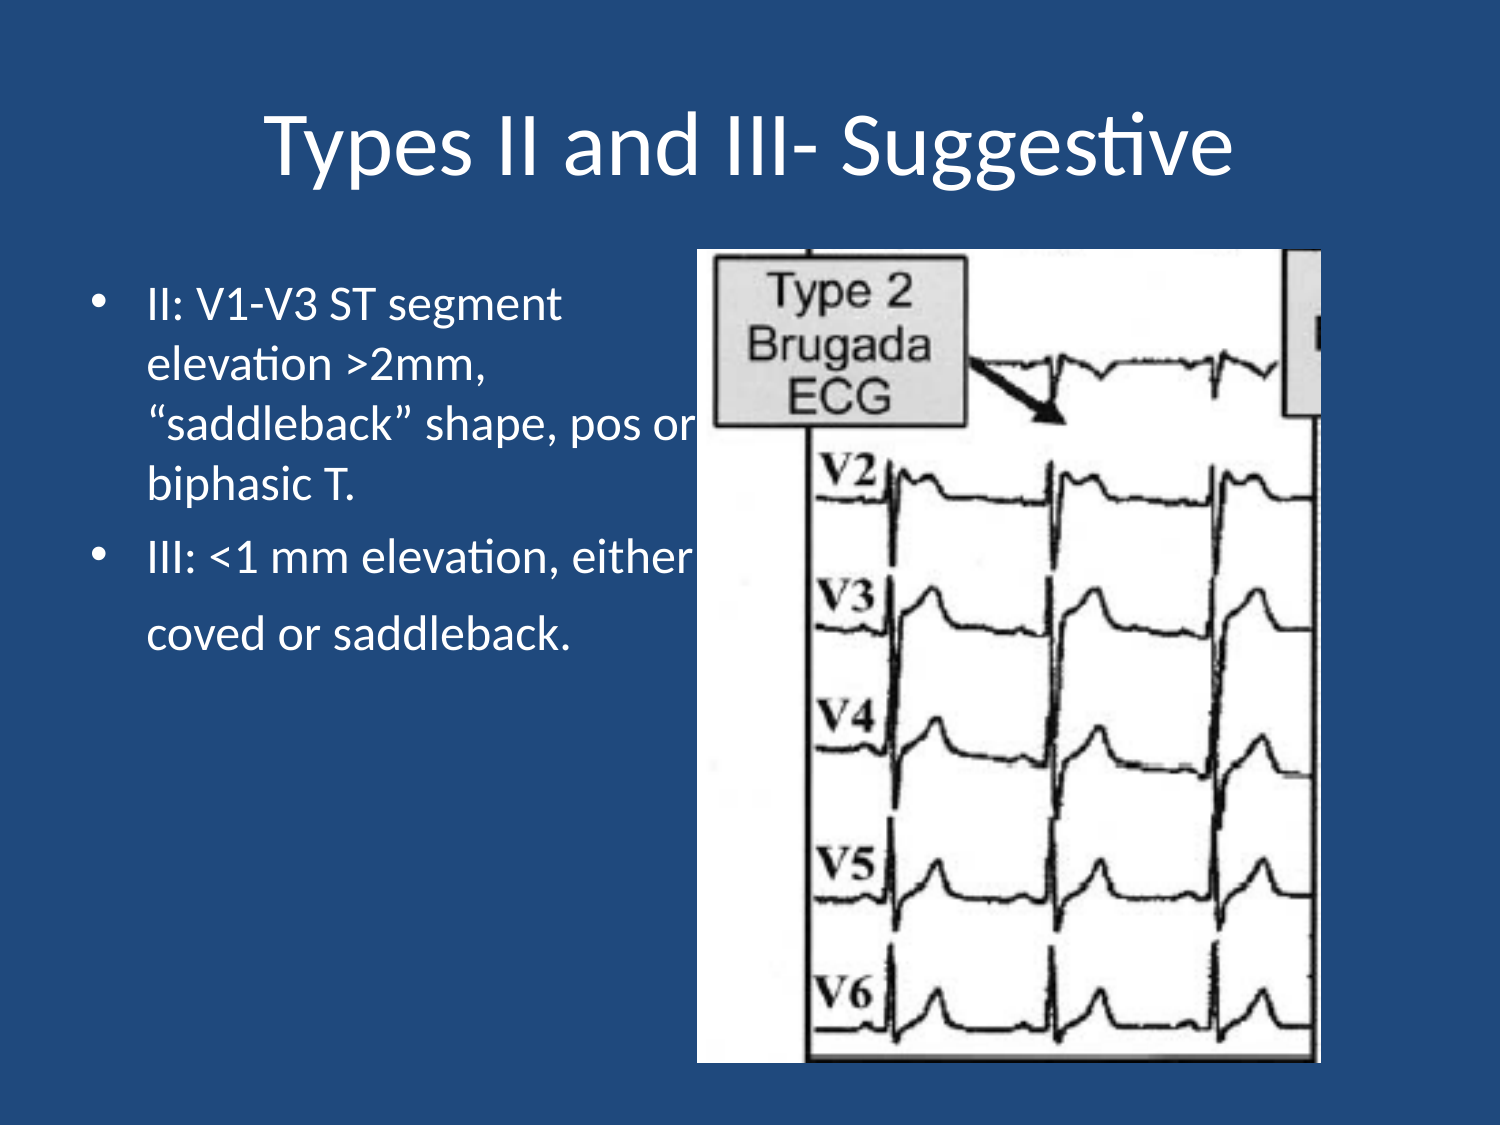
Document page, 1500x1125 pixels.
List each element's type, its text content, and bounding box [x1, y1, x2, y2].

list II: V1-V3 ST segment elevation >2mm, “saddleback” shape, pos or biphasic T. III: <1 mm elevation, either coved or saddleback. [75, 262, 692, 1025]
title Types II and III- Suggestive [75, 45, 1425, 233]
picture [697, 249, 1321, 1063]
